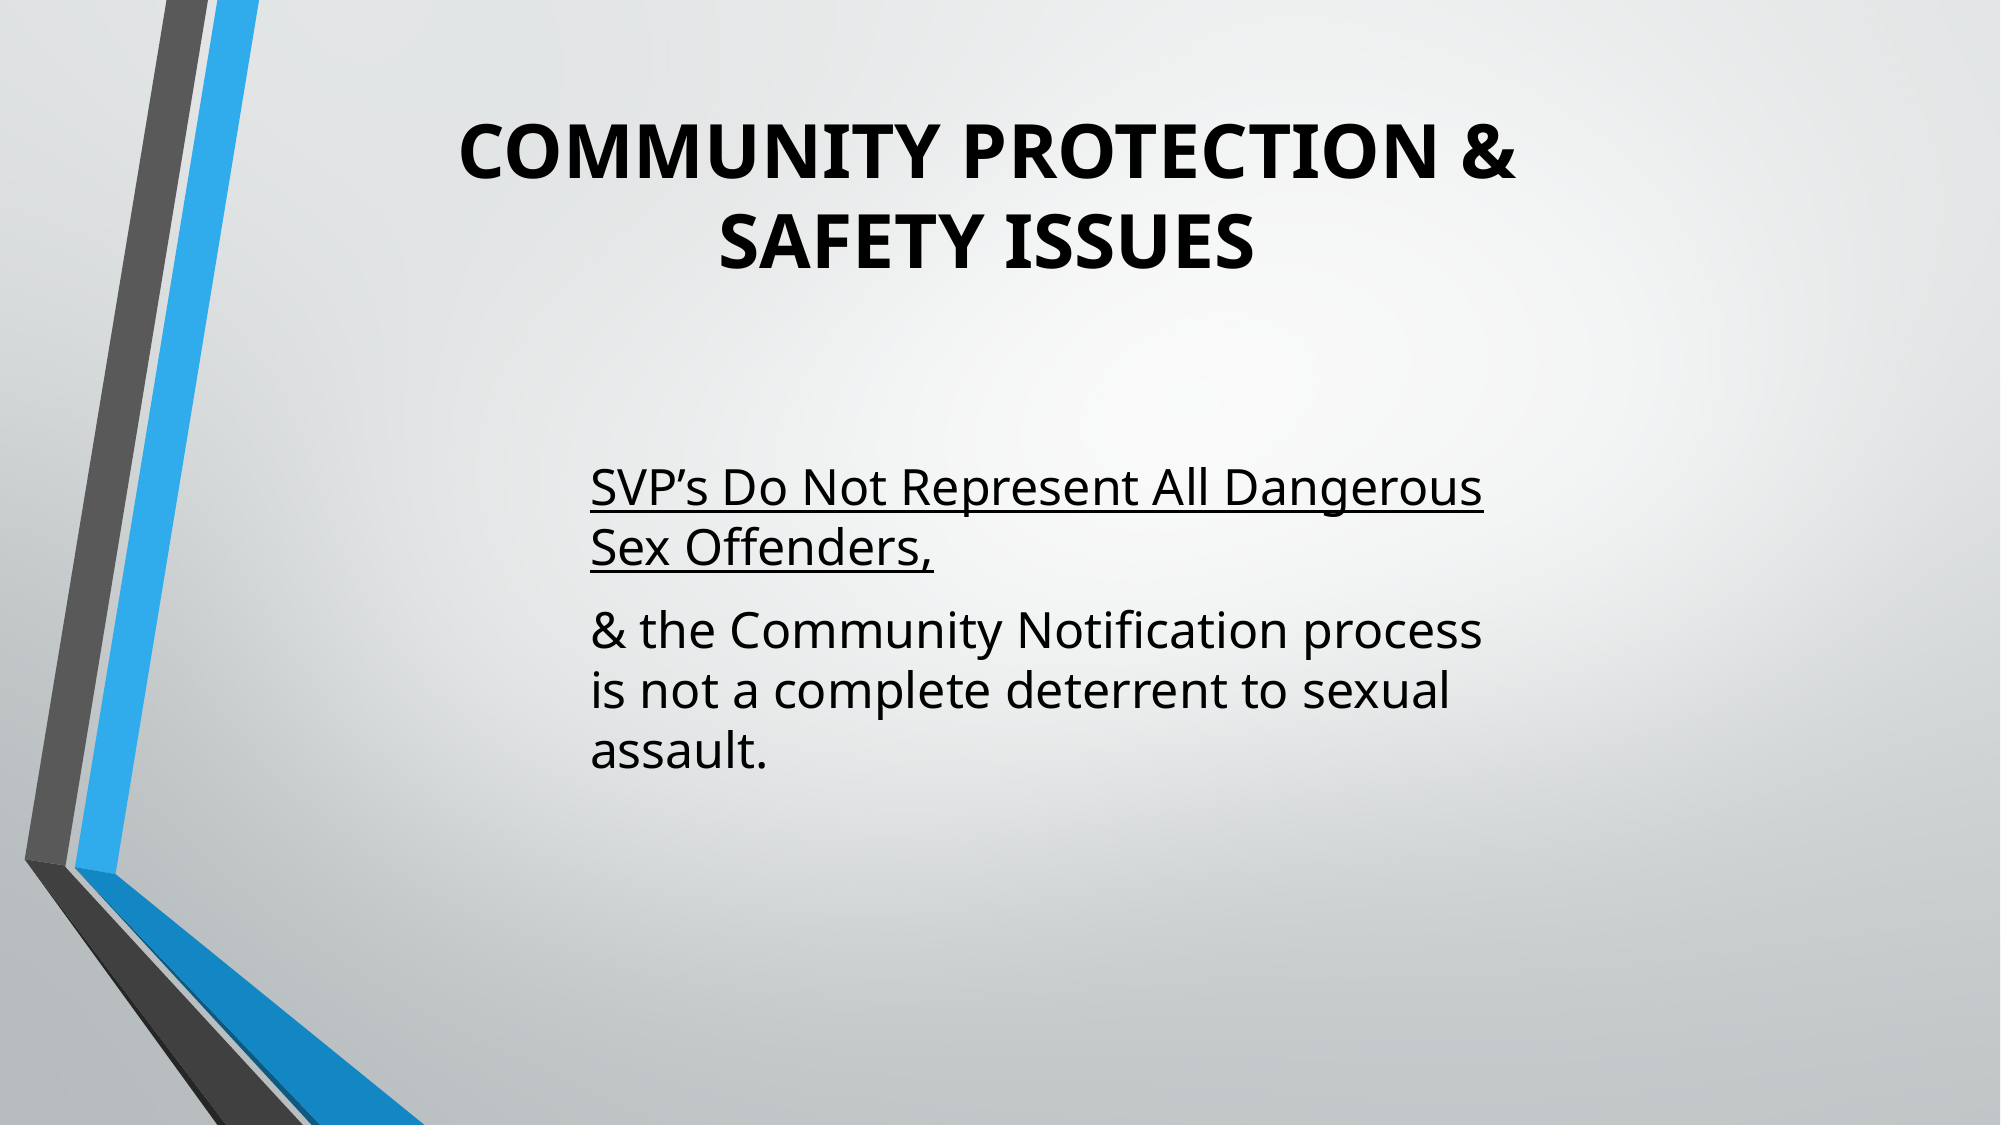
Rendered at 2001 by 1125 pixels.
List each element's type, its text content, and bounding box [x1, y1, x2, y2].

list SVP’s Do Not Represent All Dangerous Sex Offenders, & the Community Notification process is not a complete deterrent to sexual assault. [474, 399, 1513, 988]
title COMMUNITY PROTECTION & SAFETY ISSUES [412, 62, 1563, 325]
